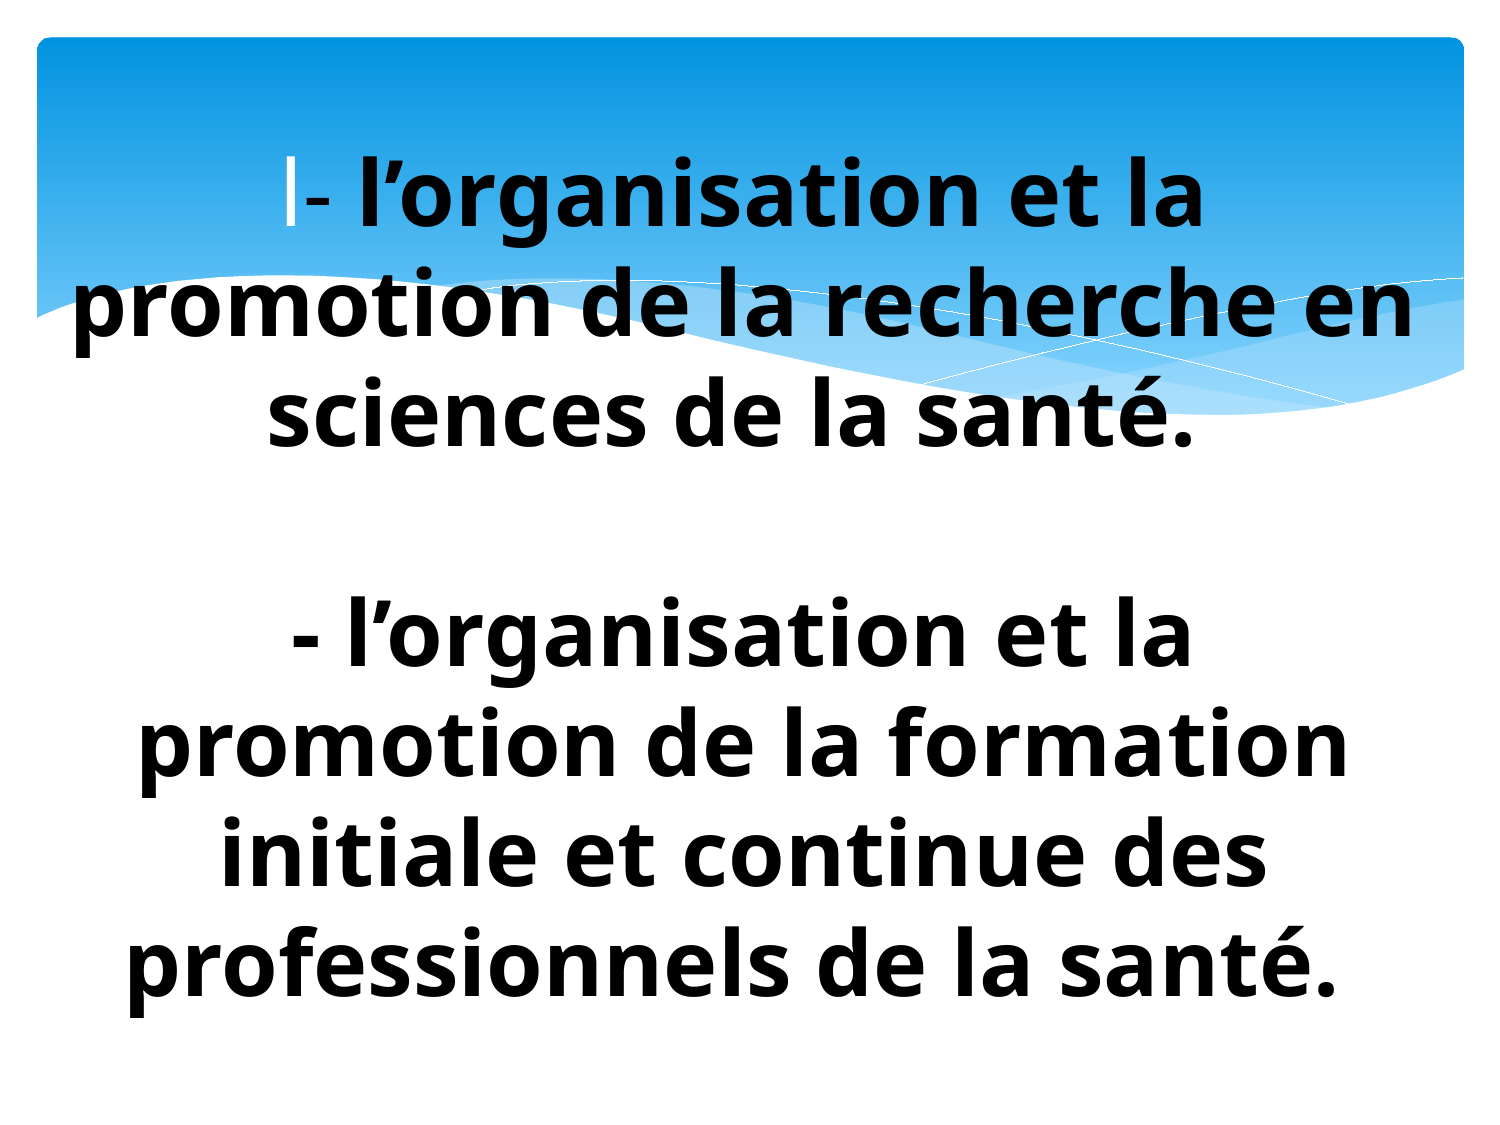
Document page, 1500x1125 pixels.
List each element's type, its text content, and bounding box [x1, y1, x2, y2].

title l- l’organisation et la promotion de la recherche en sciences de la santé. - l’organisation et la promotion de la formation initiale et continue des professionnels de la santé. [29, 55, 1459, 1094]
